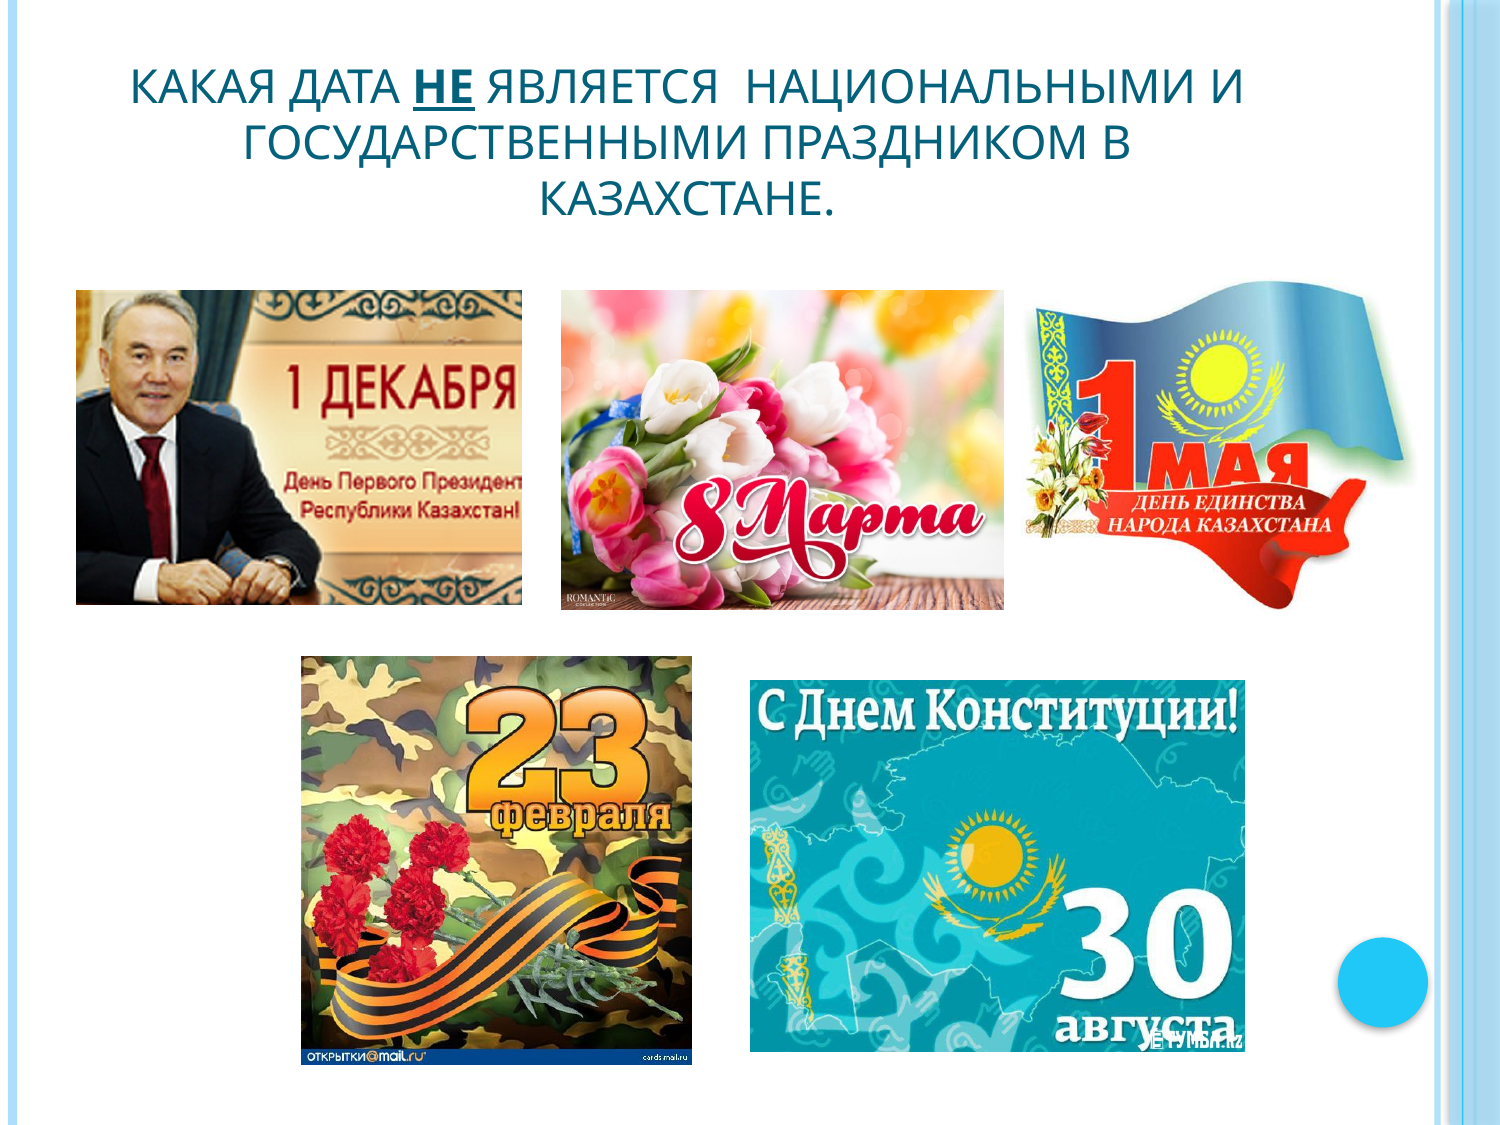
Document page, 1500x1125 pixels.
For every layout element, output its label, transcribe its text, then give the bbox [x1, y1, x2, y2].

picture [1021, 278, 1421, 610]
title Какая дата НЕ является национальными и государственными праздником в Казахстане. [75, 45, 1300, 233]
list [76, 290, 522, 606]
picture [560, 290, 1005, 611]
picture [300, 656, 693, 1065]
picture [749, 680, 1245, 1052]
